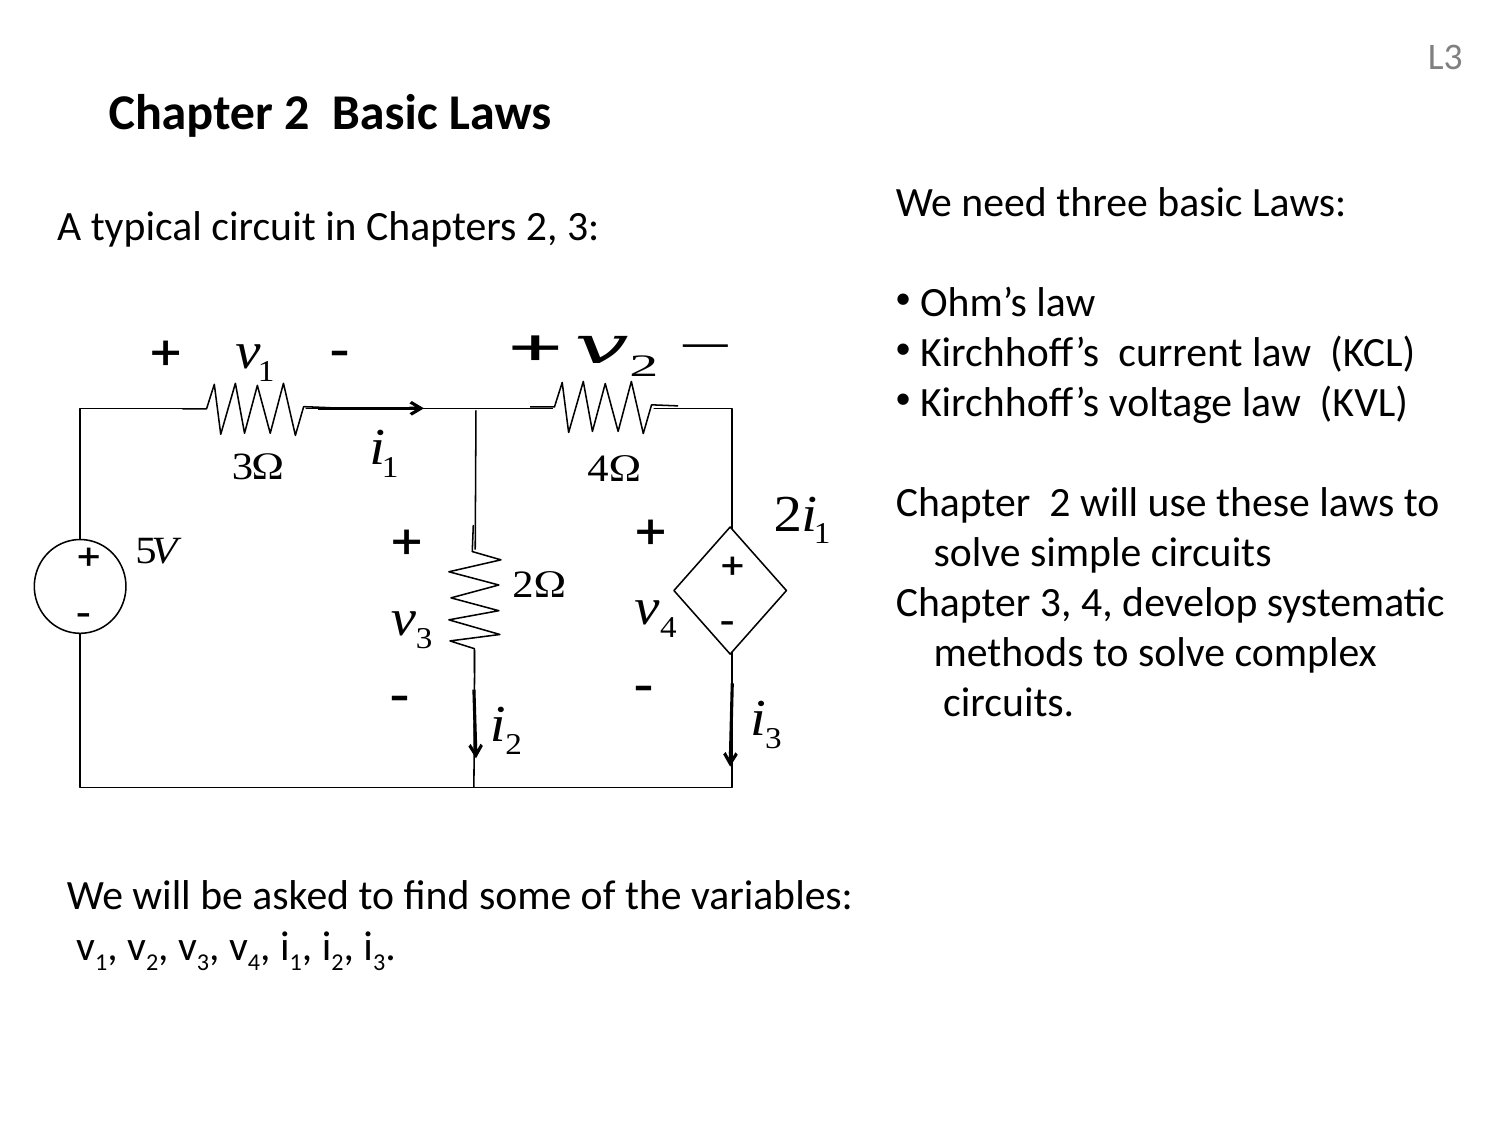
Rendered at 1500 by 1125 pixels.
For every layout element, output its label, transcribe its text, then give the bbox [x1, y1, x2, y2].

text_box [34, 276, 856, 788]
text_box A typical circuit in Chapters 2, 3: [42, 191, 625, 257]
text_box L3 [1413, 24, 1478, 85]
text_box We need three basic Laws: Ohm’s law Kirchhoff’s current law (KCL) Kirchhoff’s voltage law (KVL) Chapter 2 will use these laws to solve simple circuits Chapter 3, 4, develop systematic methods to solve complex circuits. [881, 167, 1500, 733]
text_box We will be asked to find some of the variables: v1, v2, v3, v4, i1, i2, i3. [52, 860, 878, 983]
text_box Chapter 2 Basic Laws [93, 72, 567, 147]
